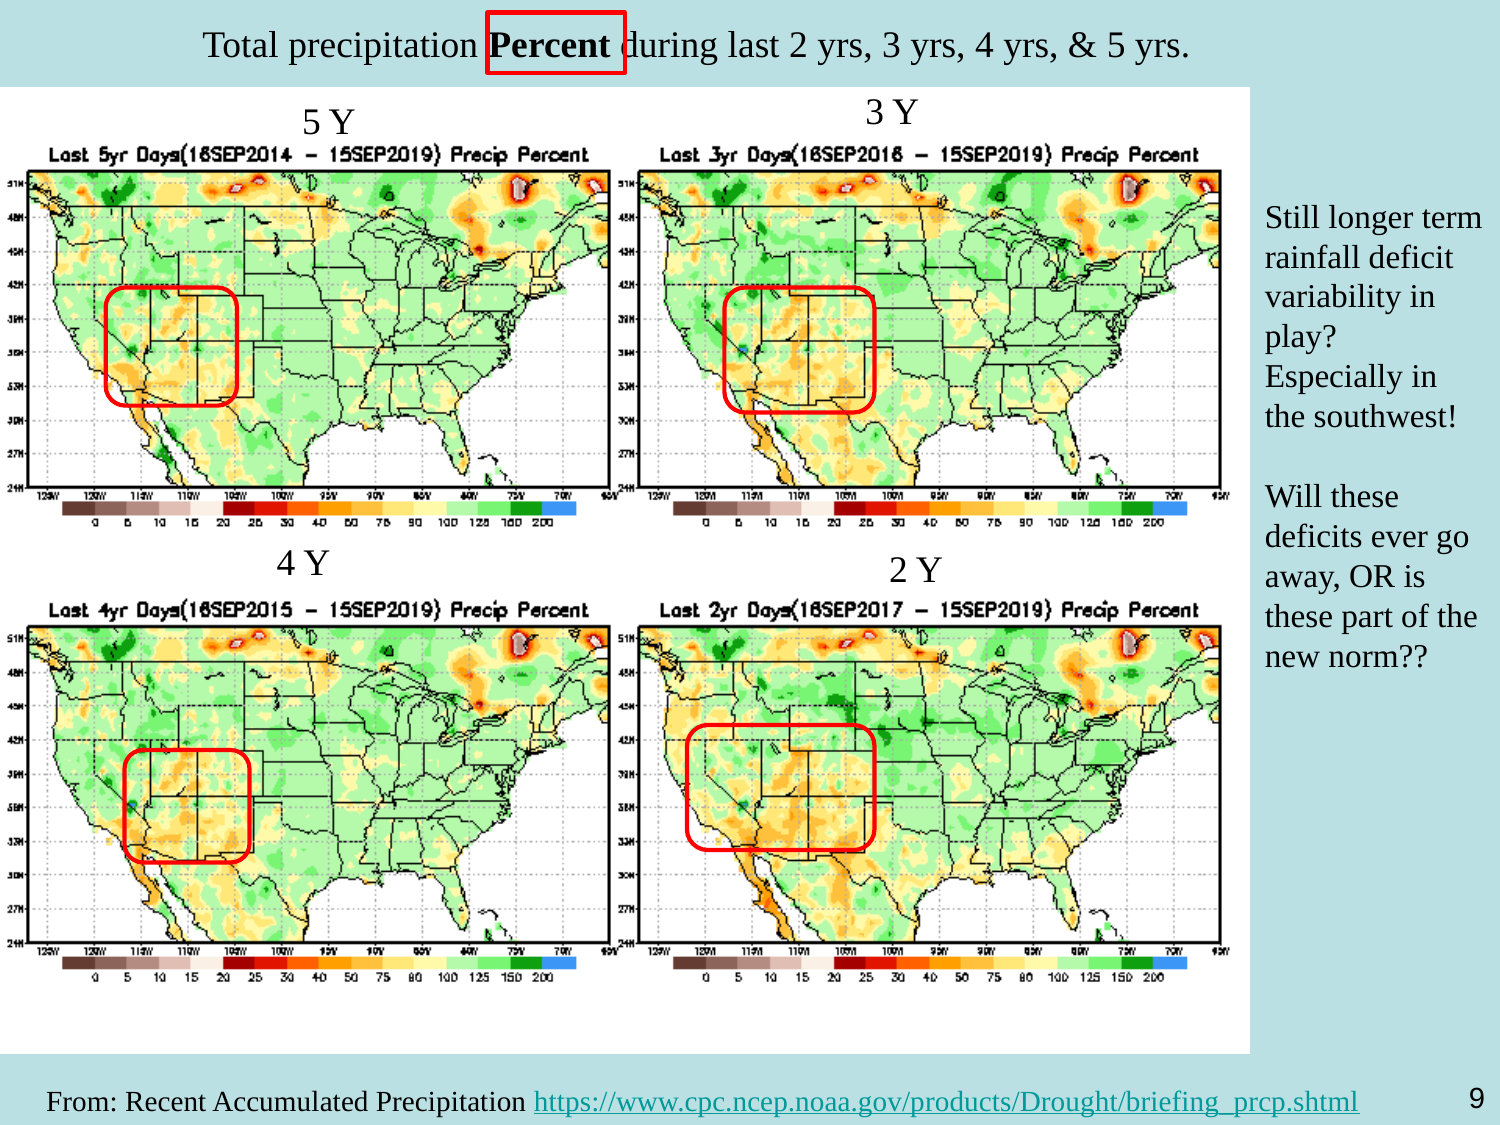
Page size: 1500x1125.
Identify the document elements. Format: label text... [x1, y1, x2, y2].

text_box From: Recent Accumulated Precipitation https://www.cpc.ncep.noaa.gov/products/Drought/briefing_prcp.shtml [31, 1074, 1382, 1125]
text_box Still longer term rainfall deficit variability in play? Especially in the southwest! Will these deficits ever go away, OR is these part of the new norm?? [1253, 187, 1500, 757]
text_box [485, 10, 627, 75]
slide_number 9 [1424, 1071, 1500, 1125]
text_box Total precipitation Percent during last 2 yrs, 3 yrs, 4 yrs, & 5 yrs. [627, 12, 1288, 73]
text_box 3 Y [850, 79, 951, 85]
picture [0, 87, 1251, 1054]
text_box Total precipitation Percent during last 2 yrs, 3 yrs, 4 yrs, & 5 yrs. [187, 12, 485, 73]
